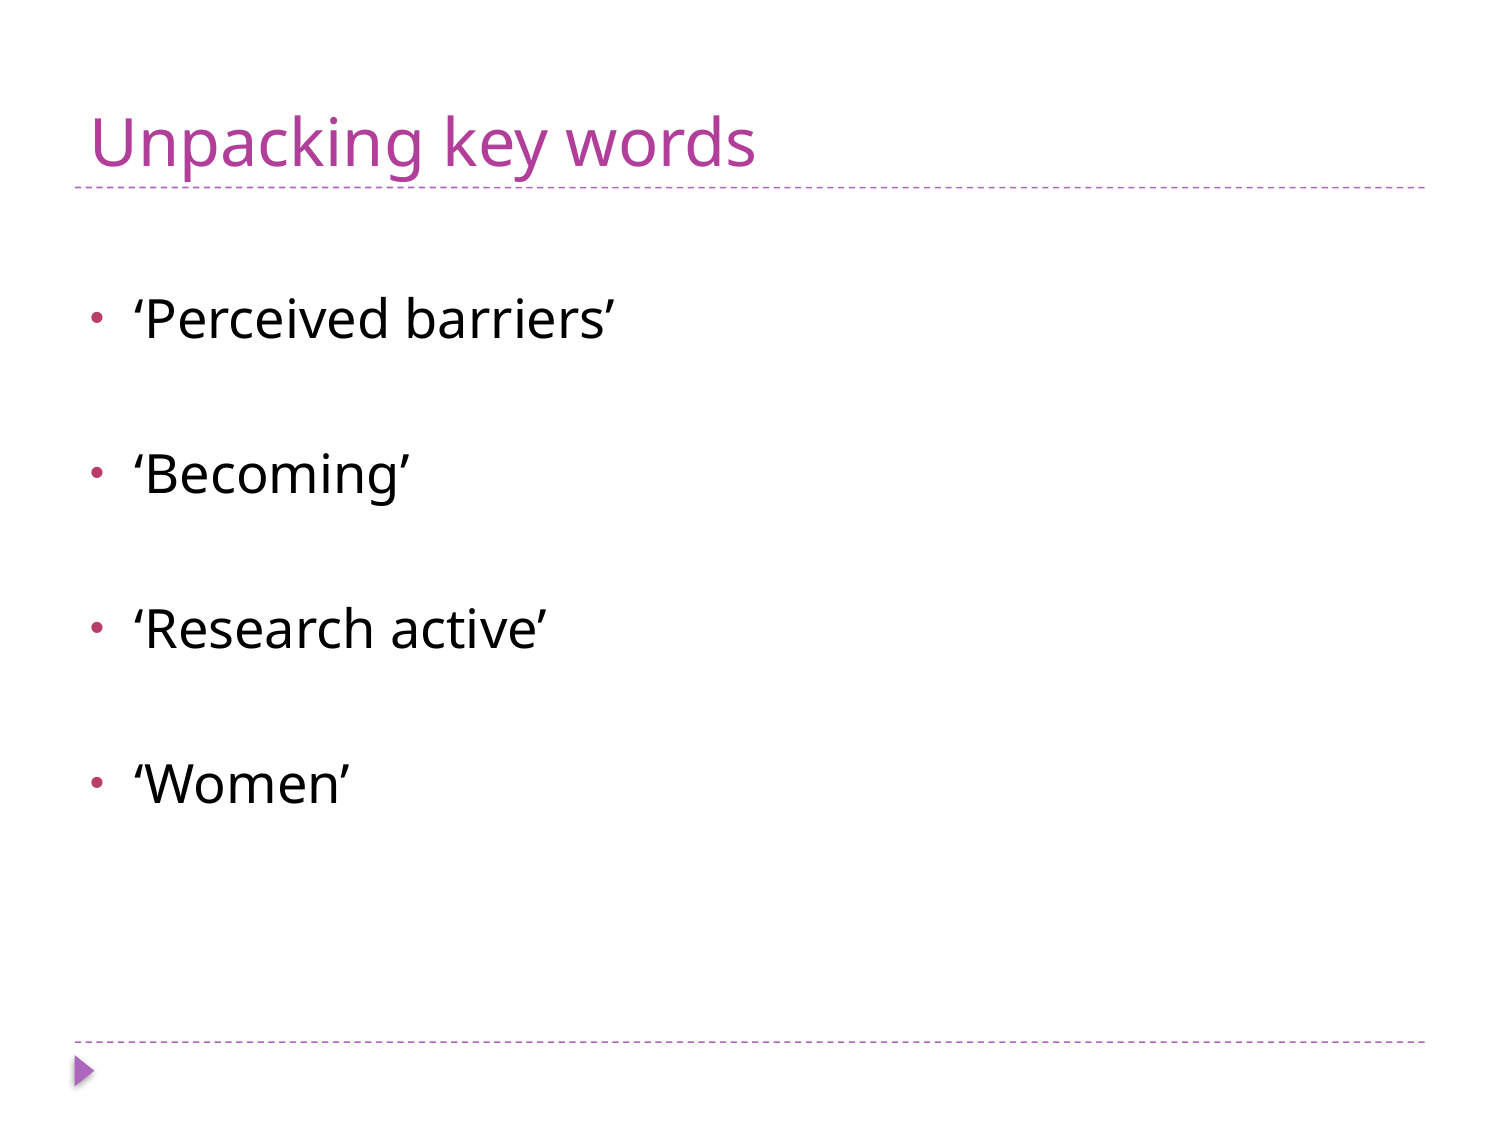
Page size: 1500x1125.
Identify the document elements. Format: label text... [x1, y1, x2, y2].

title Unpacking key words [75, 24, 1425, 188]
list ‘Perceived barriers’ ‘Becoming’ ‘Research active’ ‘Women’ [75, 200, 1425, 1010]
